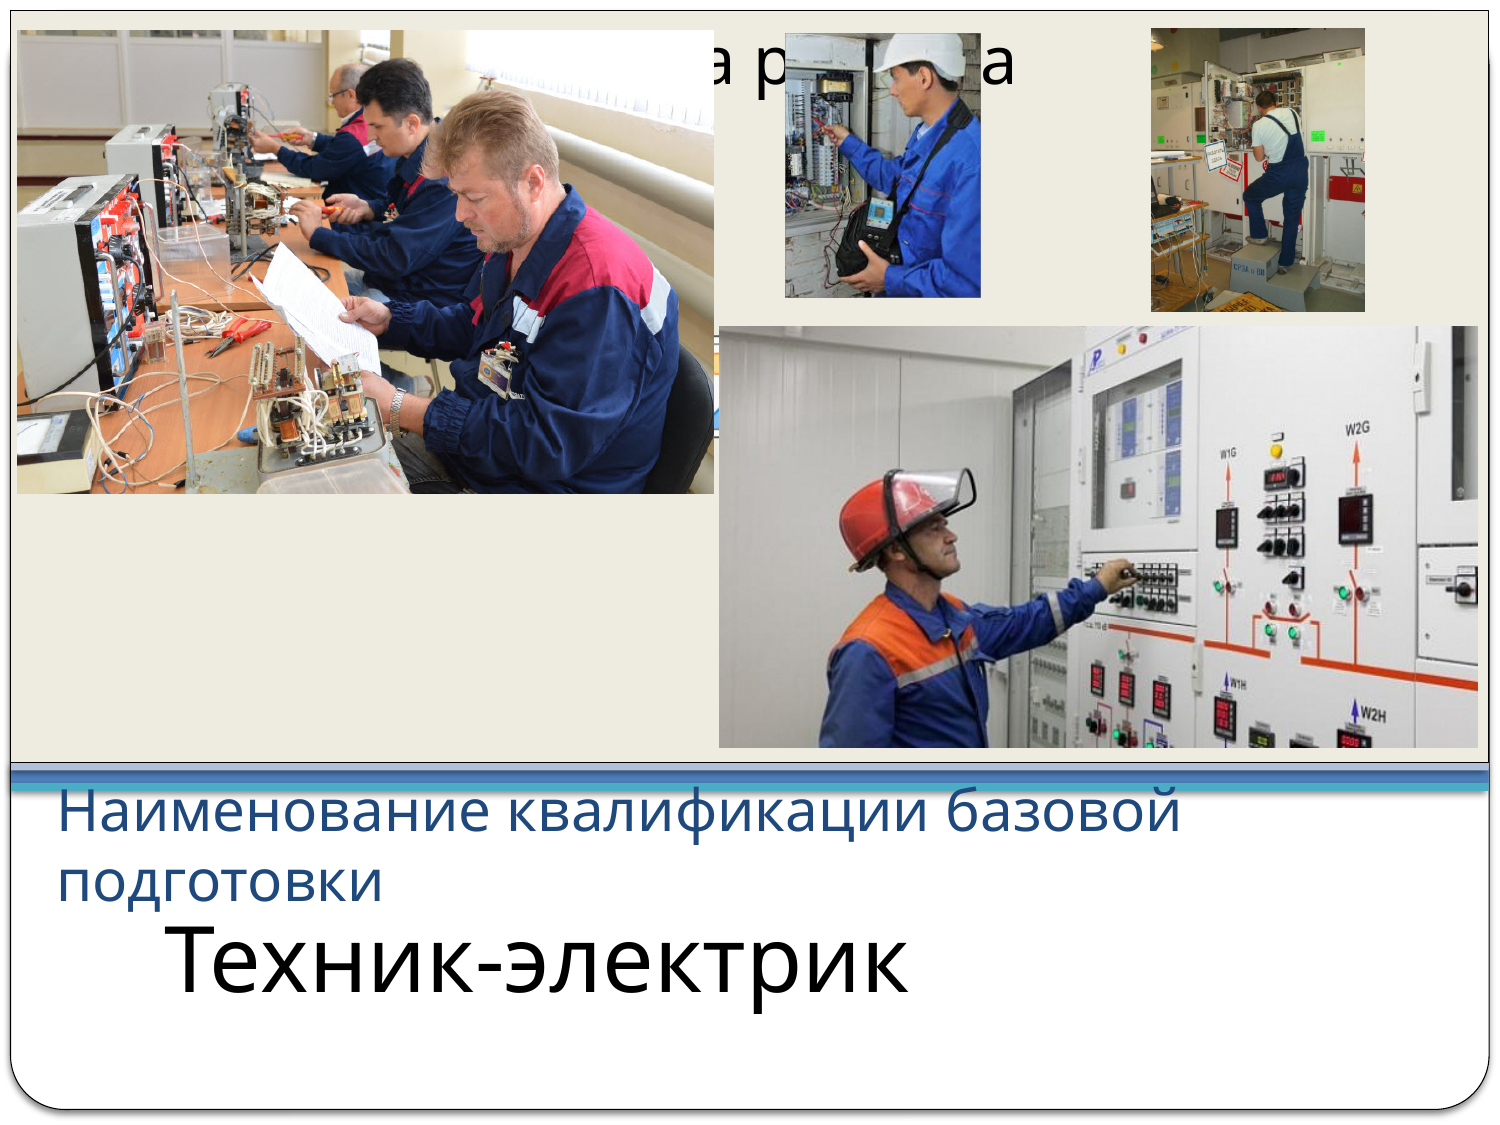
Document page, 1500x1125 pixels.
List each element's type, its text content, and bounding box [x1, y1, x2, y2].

list Техник-электрик [150, 893, 1350, 1006]
title Наименование квалификации базовой подготовки [41, 803, 1350, 890]
picture [10, 10, 1489, 763]
